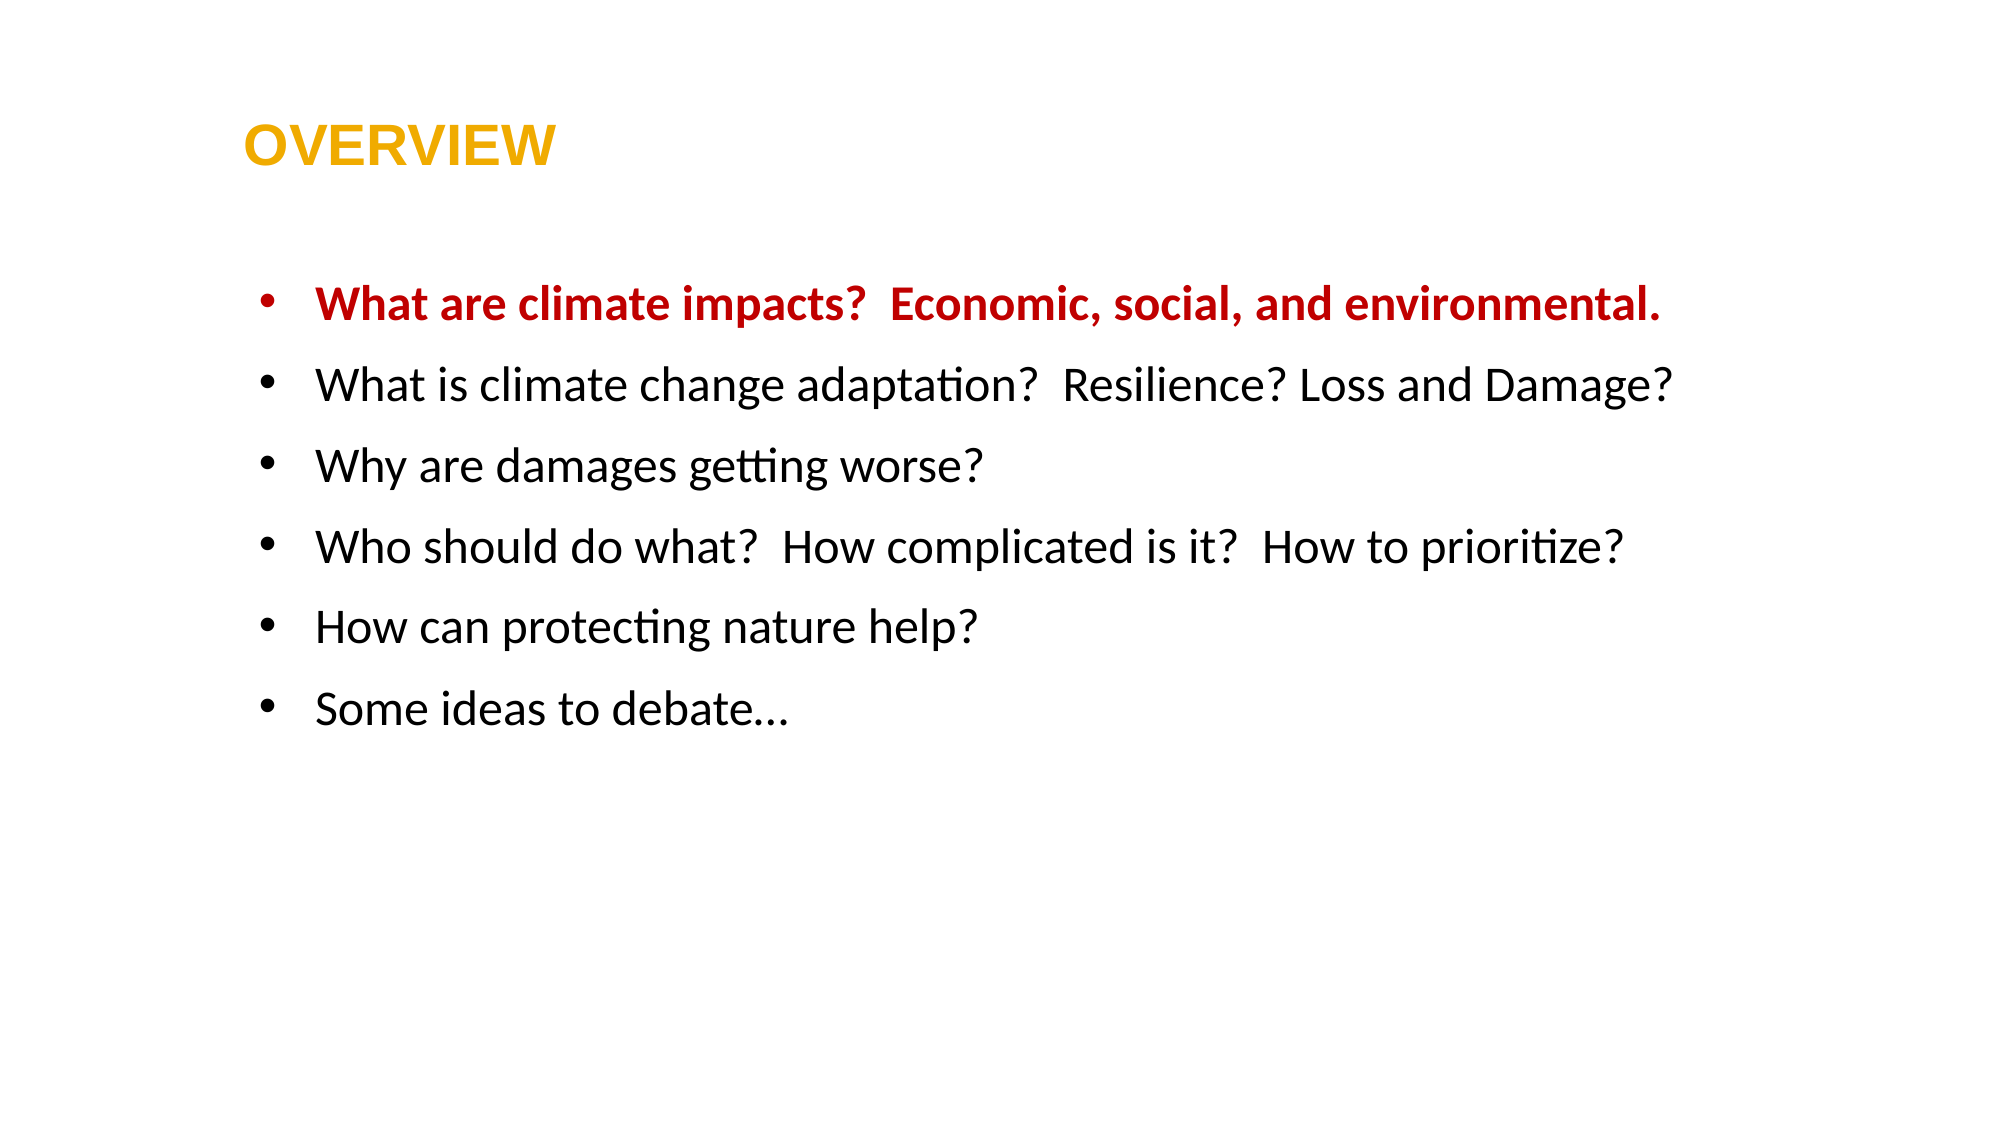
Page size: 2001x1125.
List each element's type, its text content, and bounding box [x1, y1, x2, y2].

text_box What are climate impacts? Economic, social, and environmental. What is climate change adaptation? Resilience? Loss and Damage? Why are damages getting worse? Who should do what? How complicated is it? How to prioritize? How can protecting nature help? Some ideas to debate… [244, 194, 1868, 807]
text_box overview [243, 99, 1133, 203]
